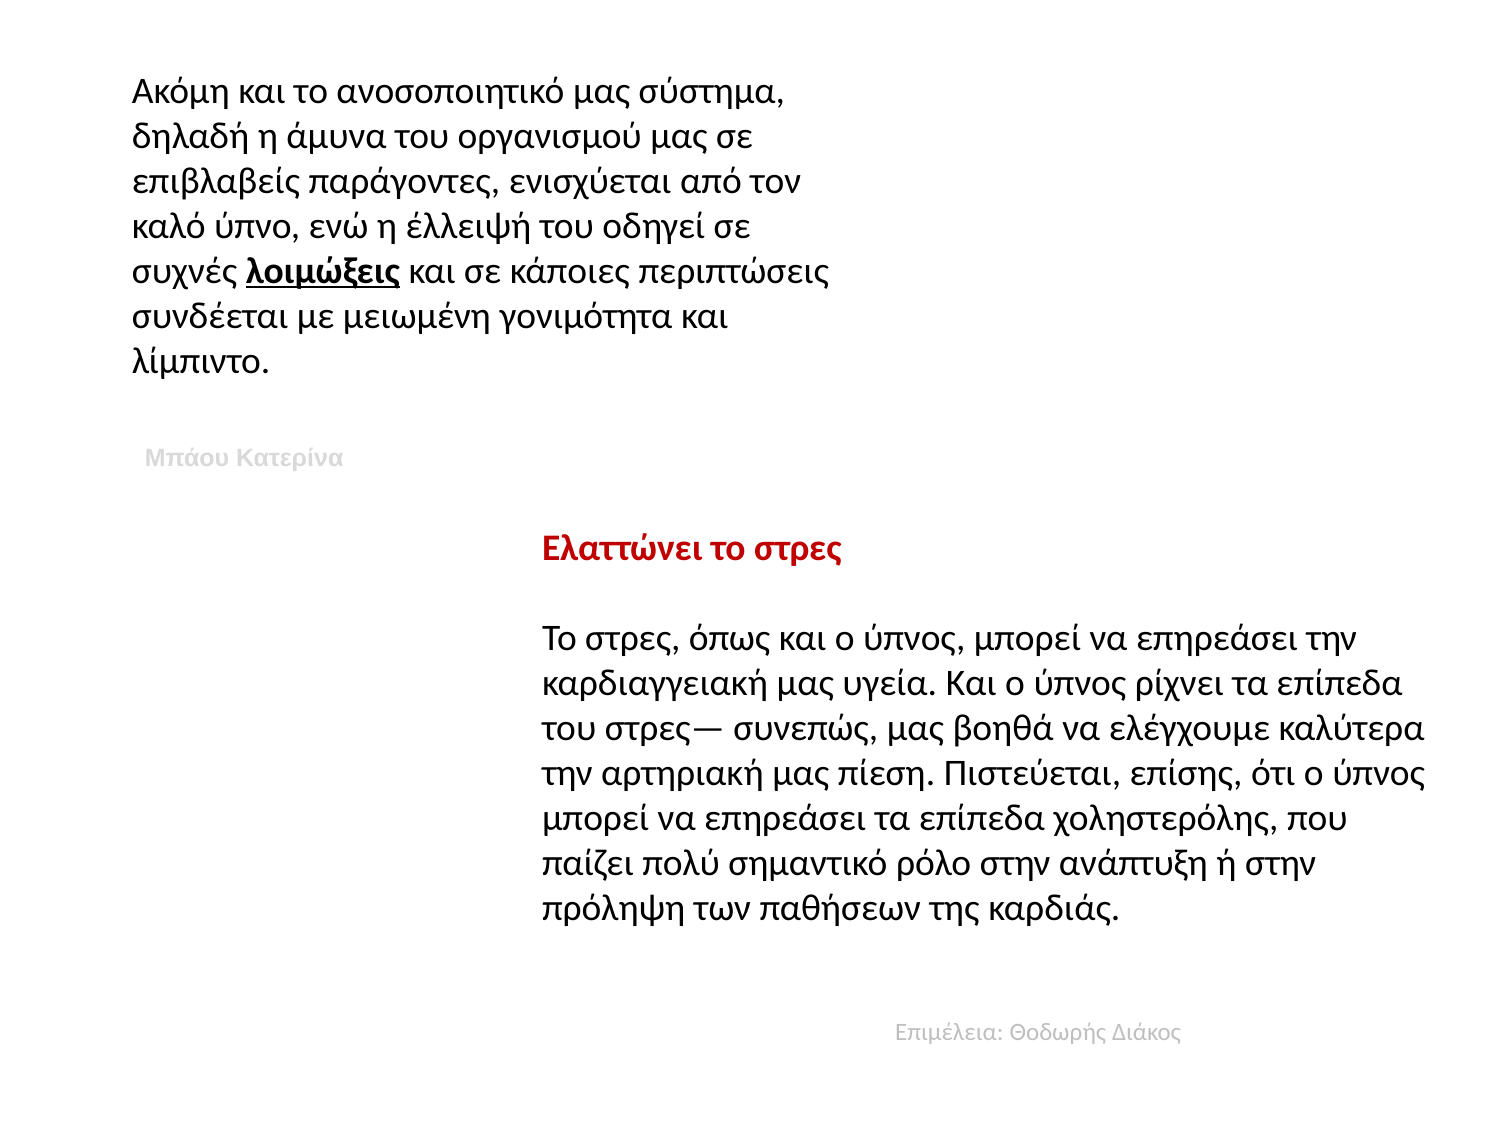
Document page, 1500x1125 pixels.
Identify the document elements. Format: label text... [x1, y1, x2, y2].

text_box Επιμέλεια: Θοδωρής Διάκος [880, 1007, 1197, 1053]
text_box Μπάου Κατερίνα [130, 433, 359, 479]
text_box Ακόμη και το ανοσοποιητικό μας σύστημα, δηλαδή η άμυνα του οργανισμού μας σε επιβλαβείς παράγοντες, ενισχύεται από τον καλό ύπνο, ενώ η έλλειψή του οδηγεί σε συχνές λοιμώξεις και σε κάποιες περιπτώσεις συνδέεται με μειωμένη γονιμότητα και λίμπιντο. [117, 58, 868, 389]
text_box Ελαττώνει το στρες Το στρες, όπως και ο ύπνος, μπορεί να επηρεάσει την καρδιαγγειακή μας υγεία. Και ο ύπνος ρίχνει τα επίπεδα του στρες— συνεπώς, μας βοηθά να ελέγχουμε καλύτερα την αρτηριακή μας πίεση. Πιστεύεται, επίσης, ότι ο ύπνος μπορεί να επηρεάσει τα επίπεδα χοληστερόλης, που παίζει πολύ σημαντικό ρόλο στην ανάπτυξη ή στην πρόληψη των παθήσεων της καρδιάς. [527, 515, 1442, 936]
